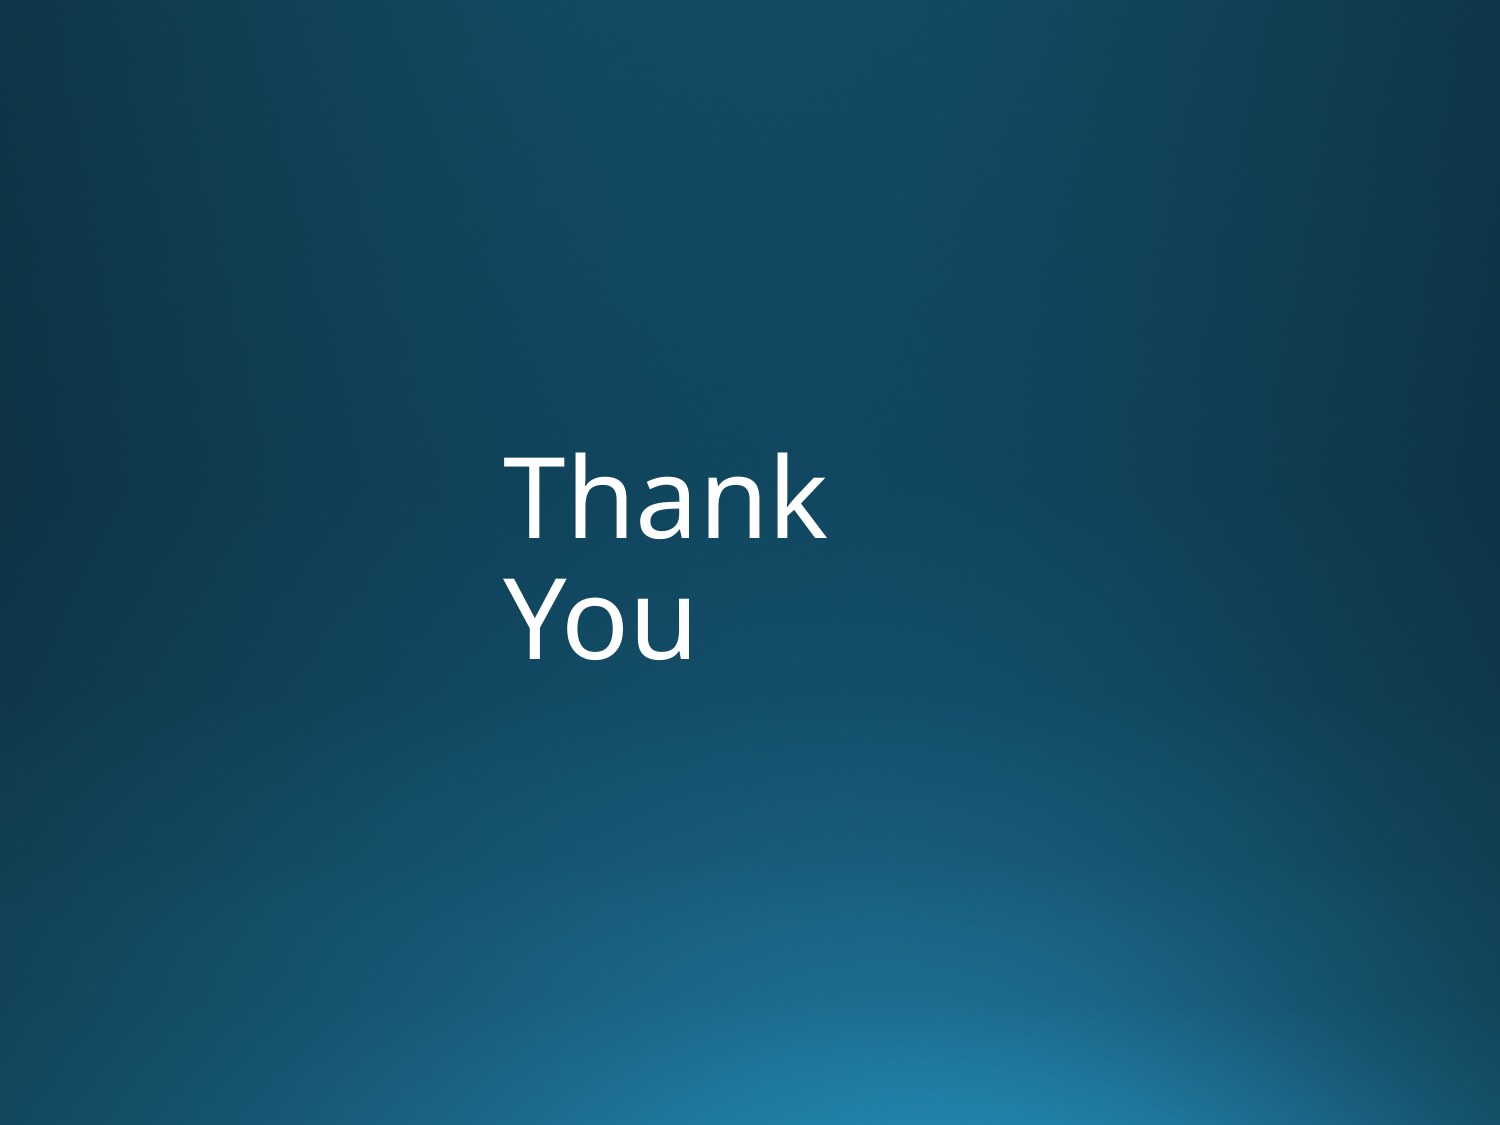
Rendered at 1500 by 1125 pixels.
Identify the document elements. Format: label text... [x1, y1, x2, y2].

title Thank You [489, 453, 1011, 672]
picture [0, 0, 1500, 1125]
